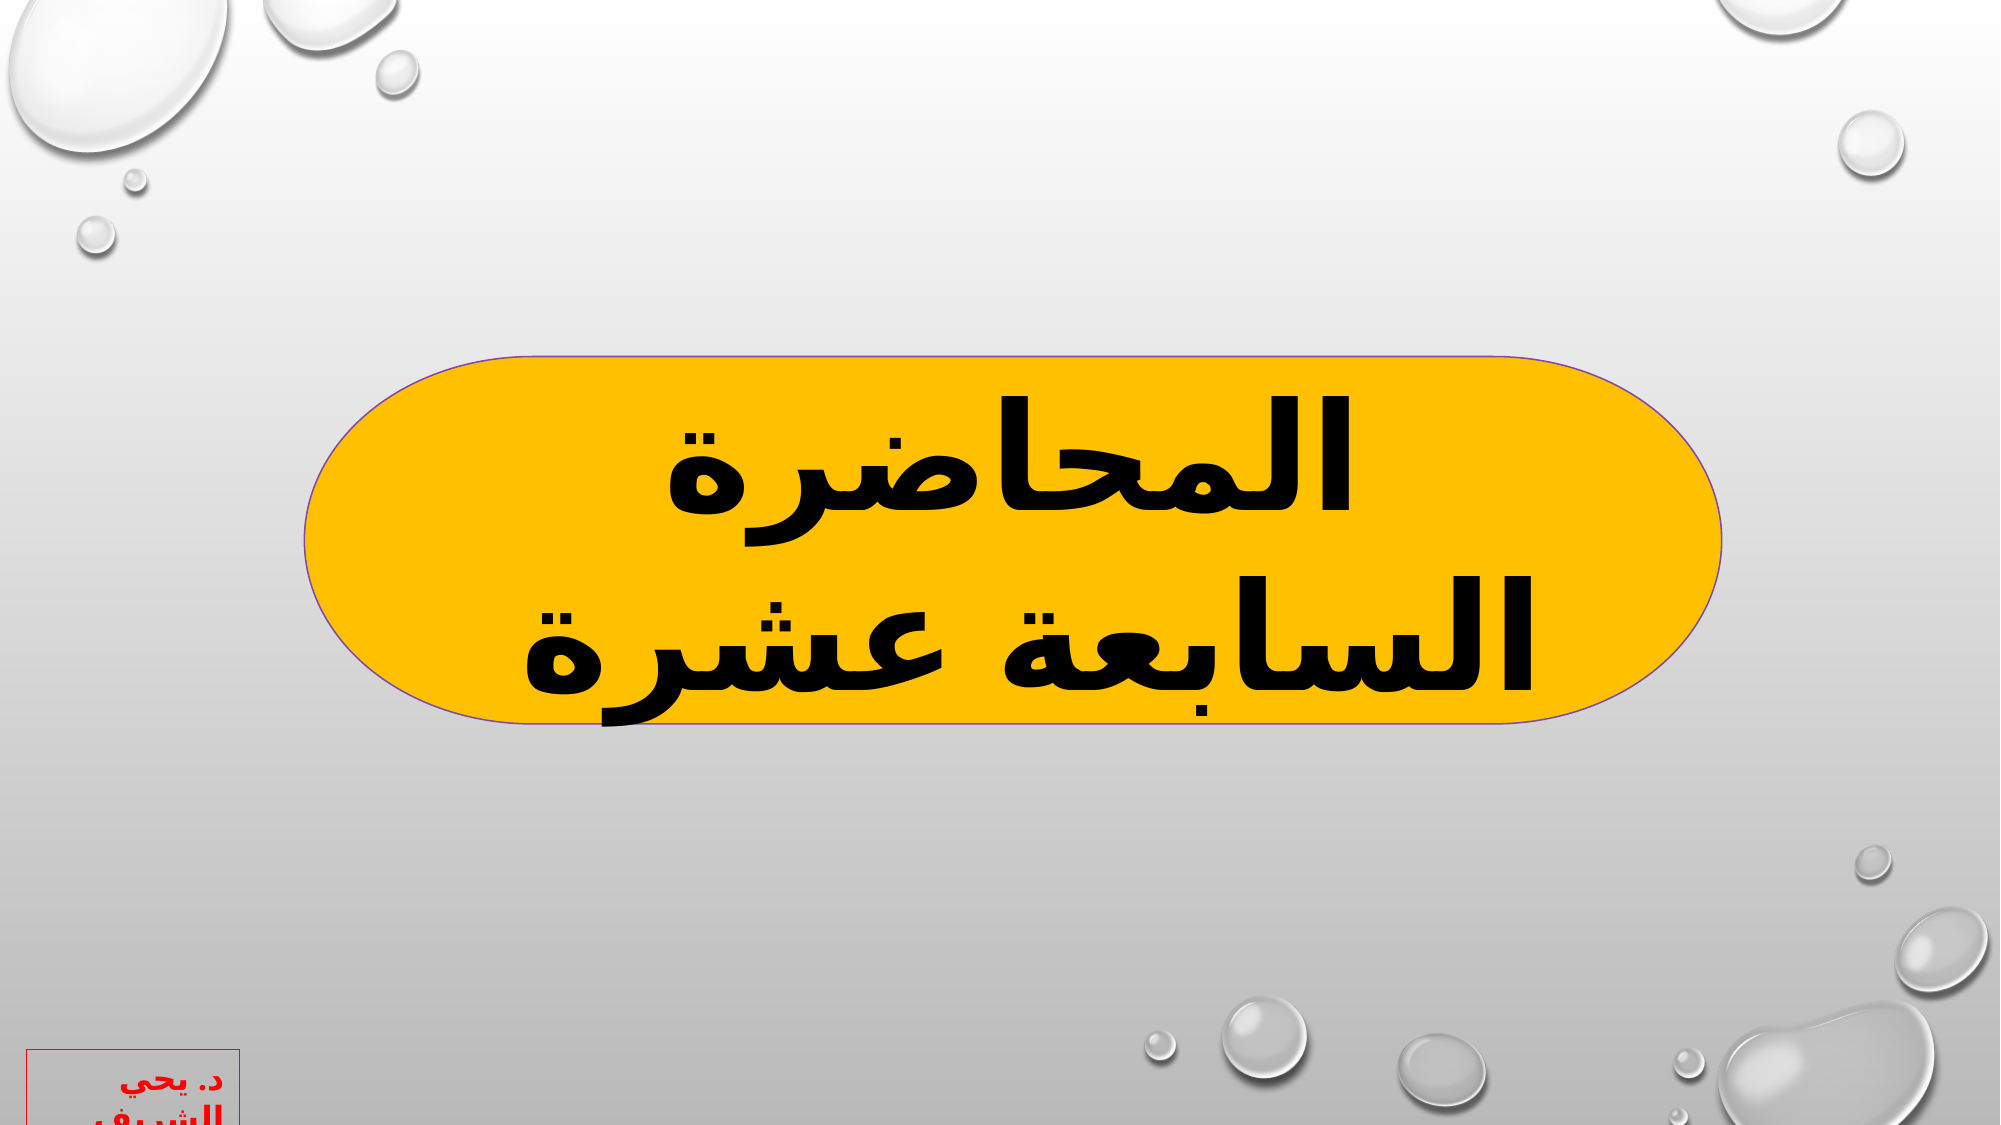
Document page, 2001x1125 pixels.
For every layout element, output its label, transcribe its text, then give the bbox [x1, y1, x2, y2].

picture [0, 0, 2000, 1125]
text_box المحاضرة السابعة عشرة [303, 355, 1723, 725]
